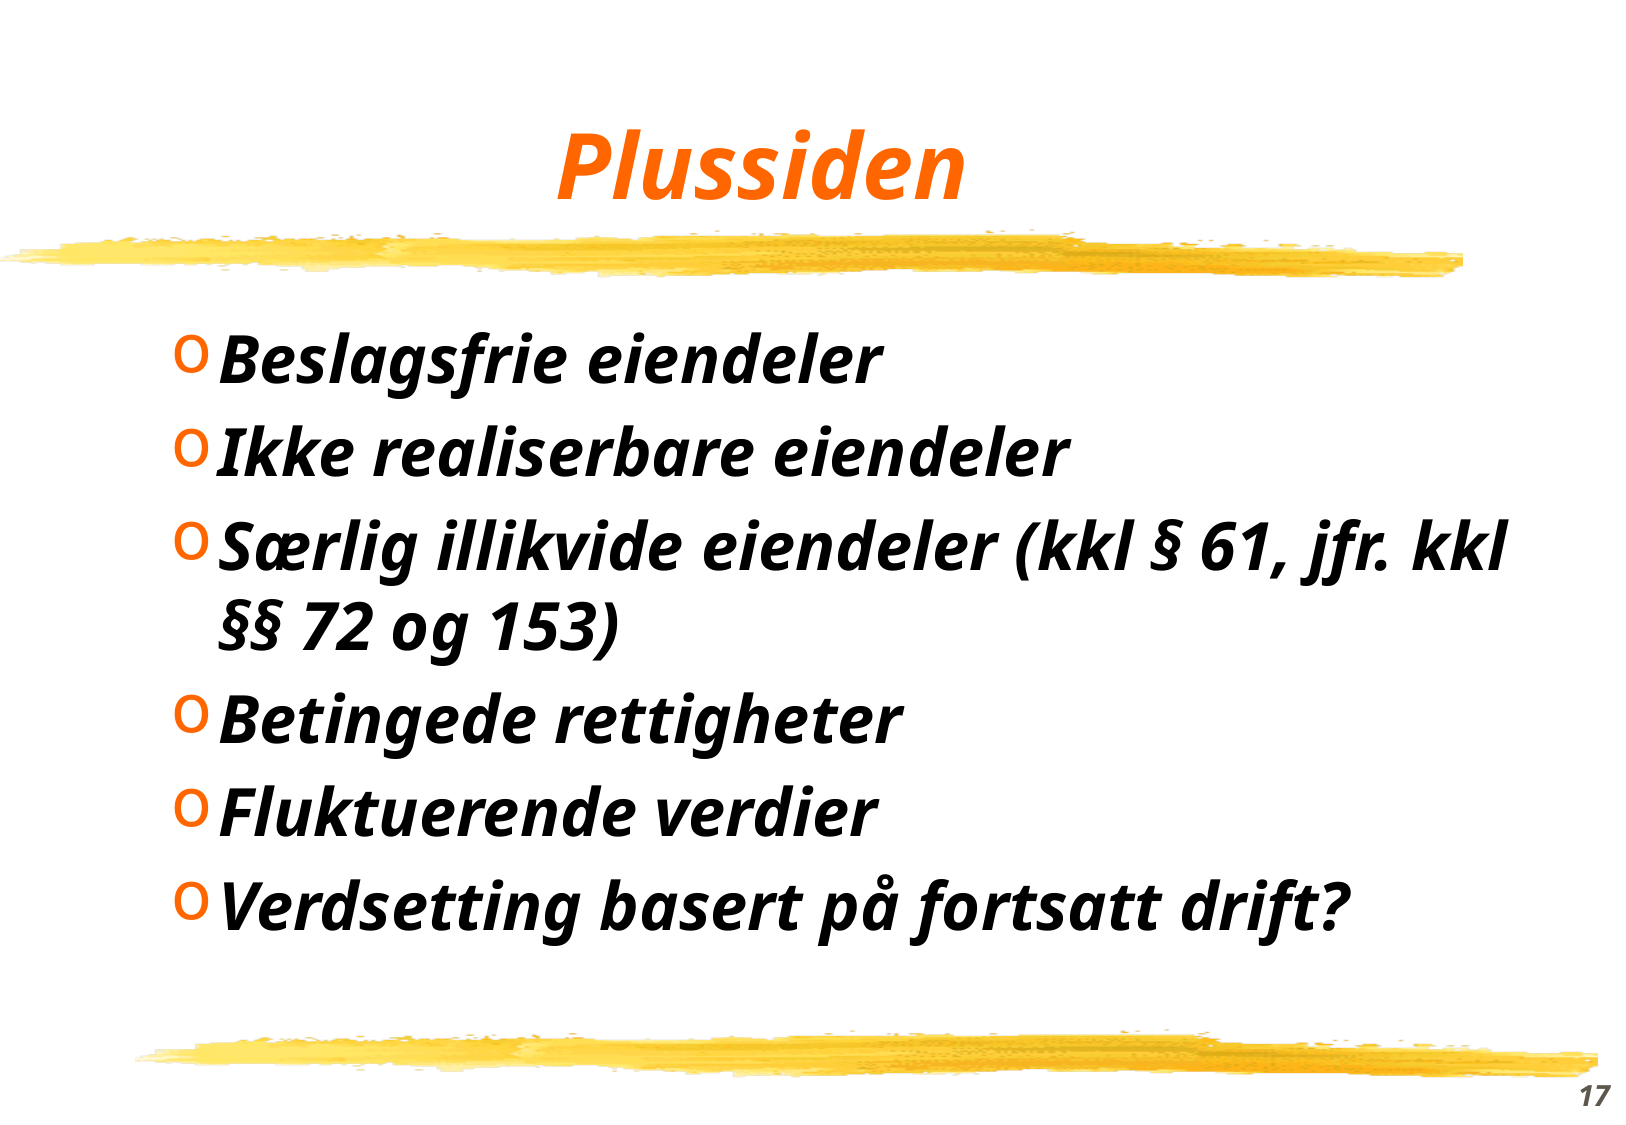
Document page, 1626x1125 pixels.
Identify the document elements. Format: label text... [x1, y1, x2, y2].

picture [0, 224, 1463, 288]
title Plussiden [71, 37, 1454, 226]
slide_number 17 [1516, 1049, 1625, 1125]
list Beslagsfrie eiendeler Ikke realiserbare eiendeler Særlig illikvide eiendeler (kkl § 61, jfr. kkl §§ 72 og 153) Betingede rettigheter Fluktuerende verdier Verdsetting basert på fortsatt drift? [80, 309, 1535, 1001]
picture [135, 1024, 1598, 1088]
